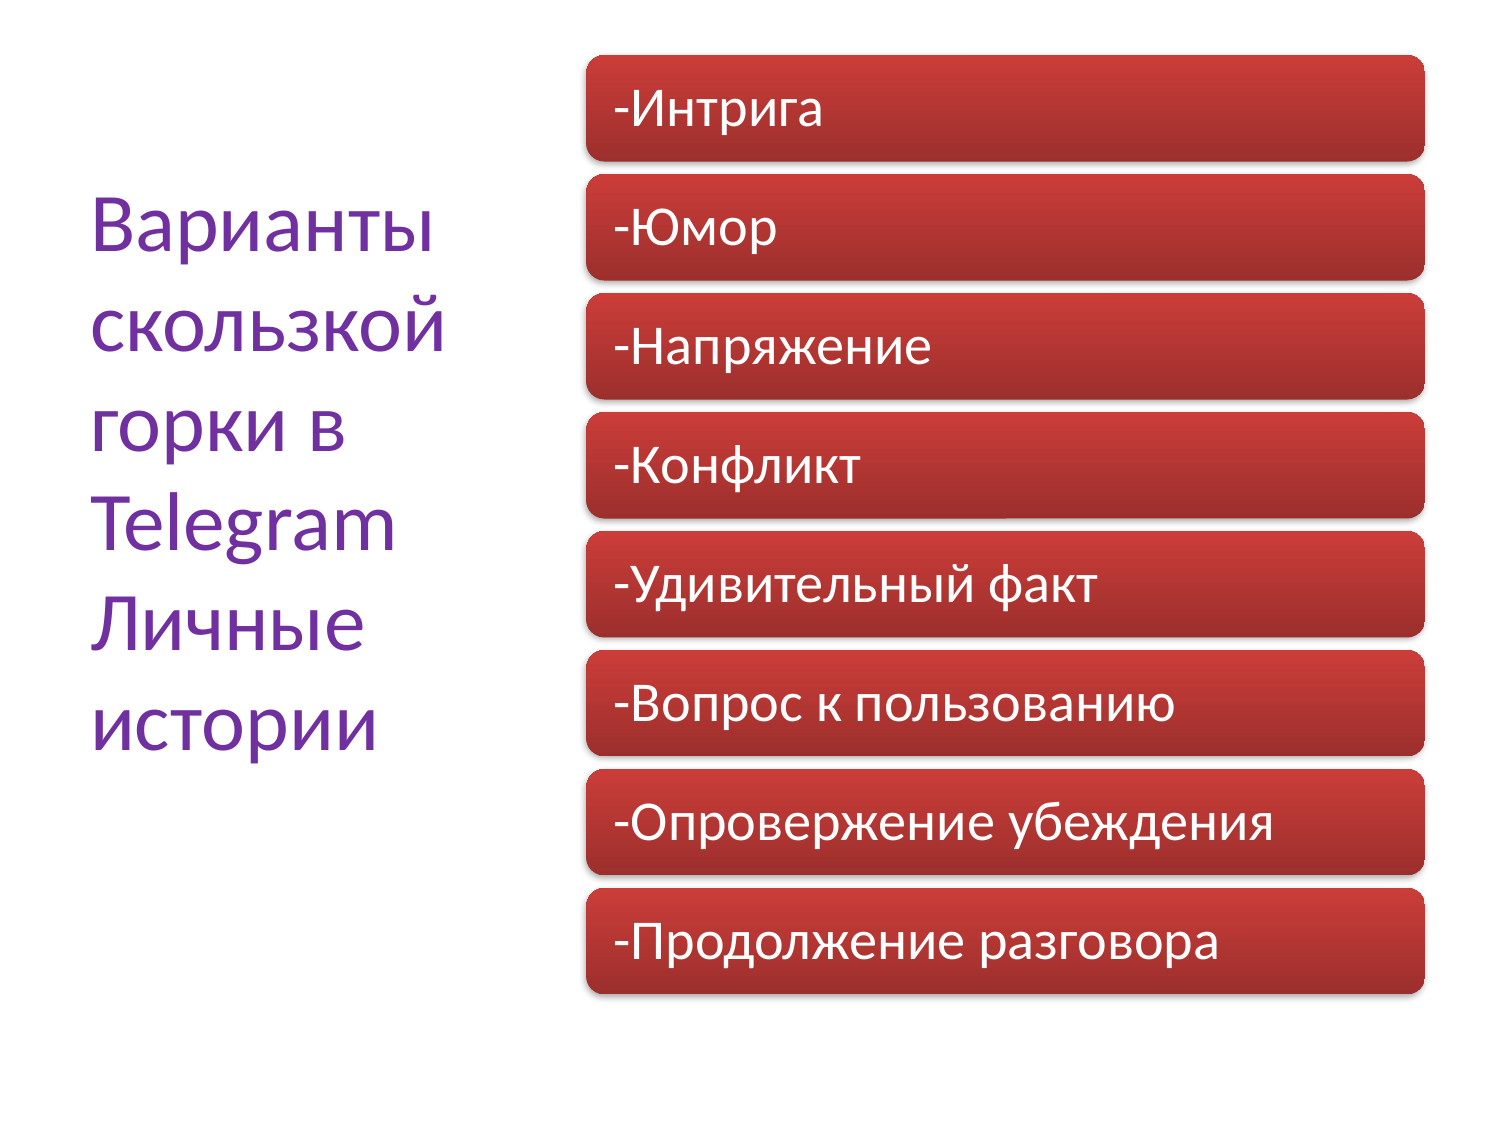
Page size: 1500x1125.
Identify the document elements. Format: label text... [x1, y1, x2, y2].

title Варианты скользкой горки в Telegram Личные истории [75, 90, 569, 776]
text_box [586, 44, 1426, 1006]
